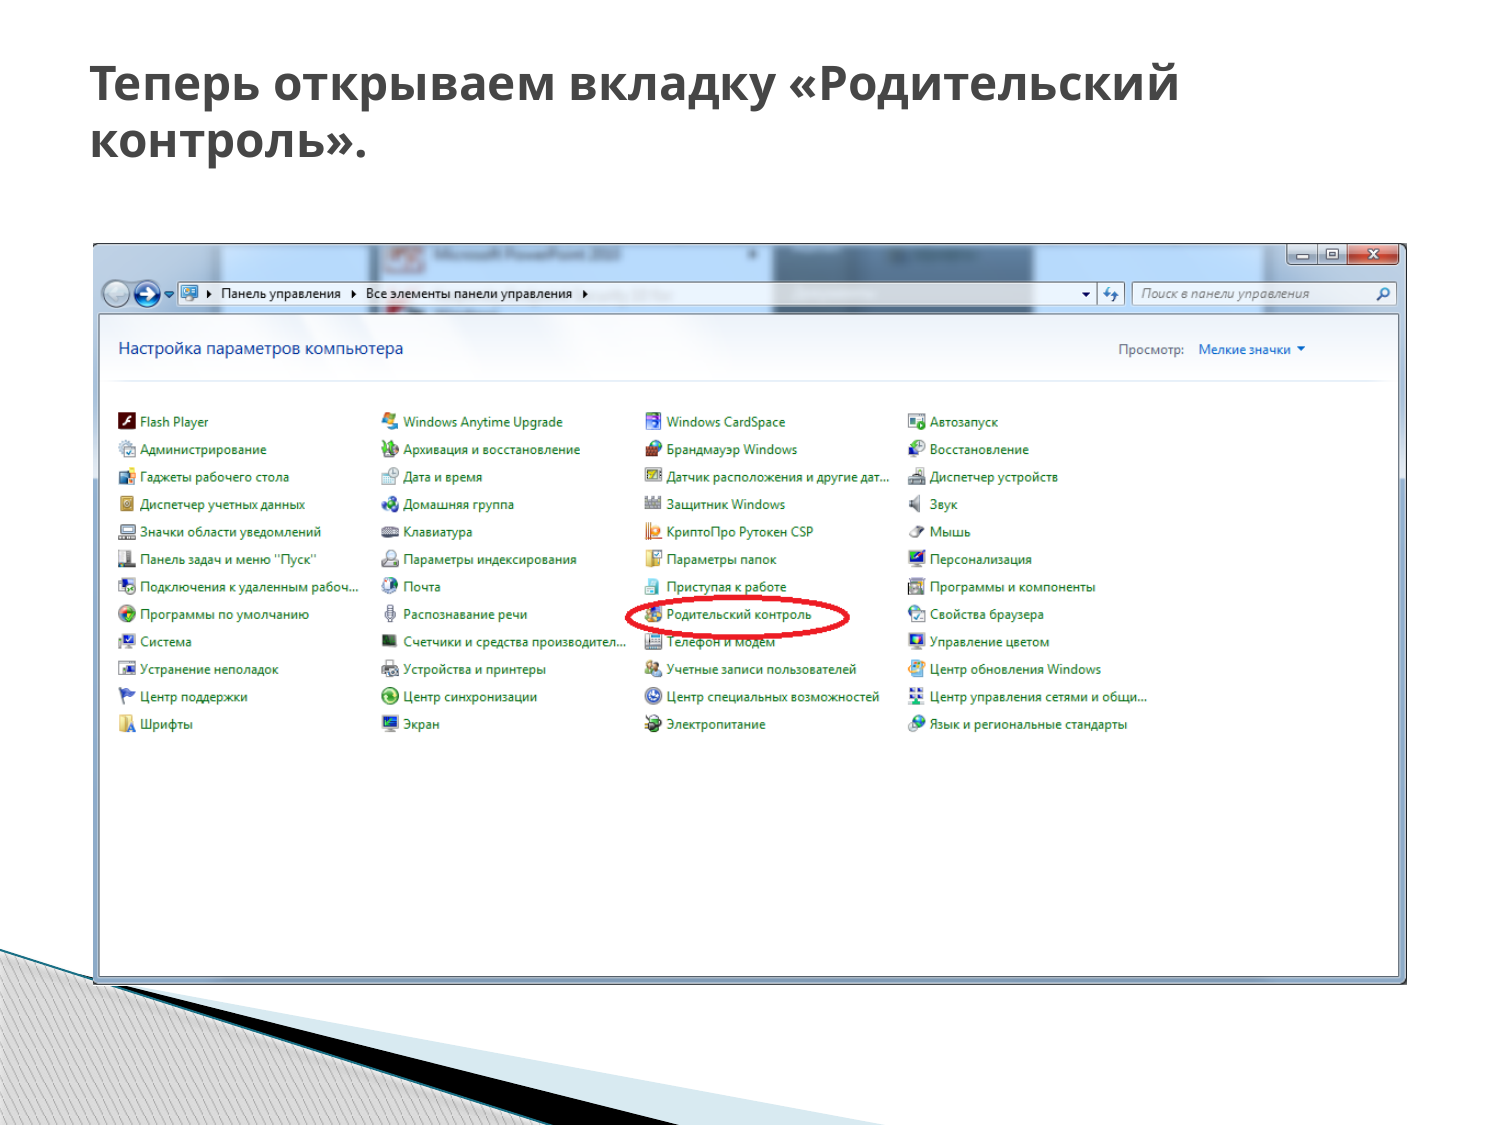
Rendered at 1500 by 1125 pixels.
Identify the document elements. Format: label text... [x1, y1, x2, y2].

title Теперь открываем вкладку «Родительский контроль». [75, 45, 1425, 233]
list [92, 242, 1408, 986]
